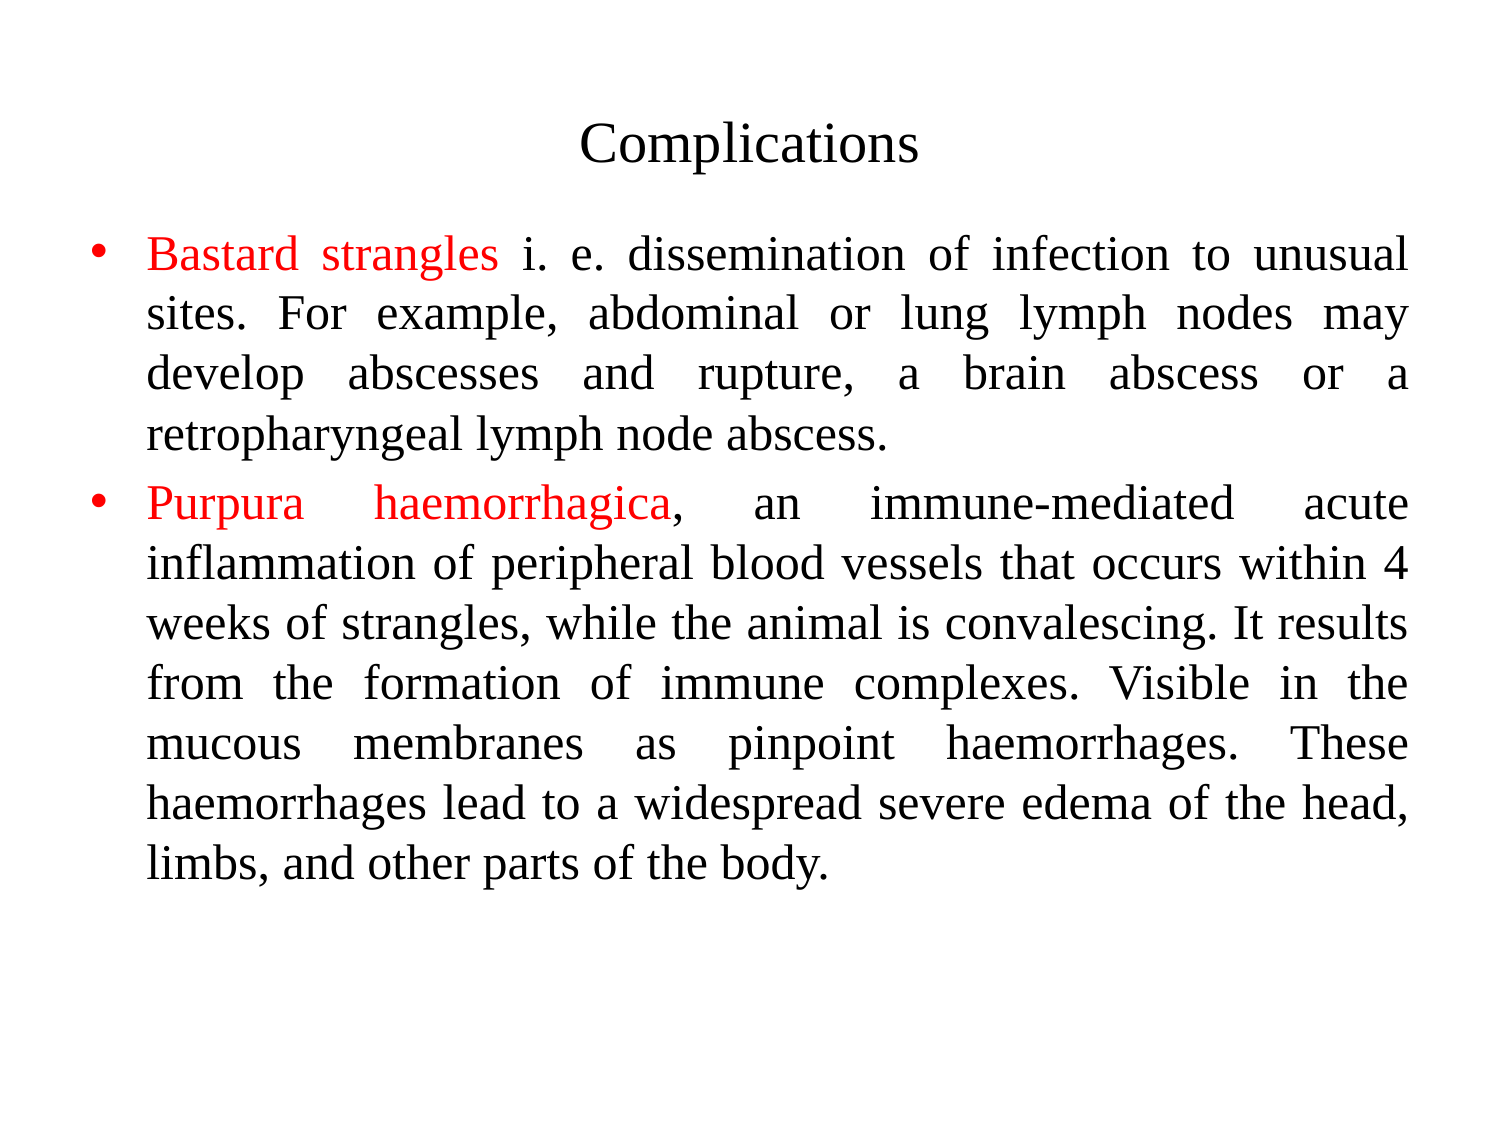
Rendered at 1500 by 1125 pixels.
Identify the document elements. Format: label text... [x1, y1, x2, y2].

title Complications [75, 45, 1425, 212]
list Bastard strangles i. e. dissemination of infection to unusual sites. For example, abdominal or lung lymph nodes may develop abscesses and rupture, a brain abscess or a retropharyngeal lymph node abscess. Purpura haemorrhagica, an immune-mediated acute inflammation of peripheral blood vessels that occurs within 4 weeks of strangles, while the animal is convalescing. It results from the formation of immune complexes. Visible in the mucous membranes as pinpoint haemorrhages. These haemorrhages lead to a widespread severe edema of the head, limbs, and other parts of the body. [75, 212, 1425, 1005]
